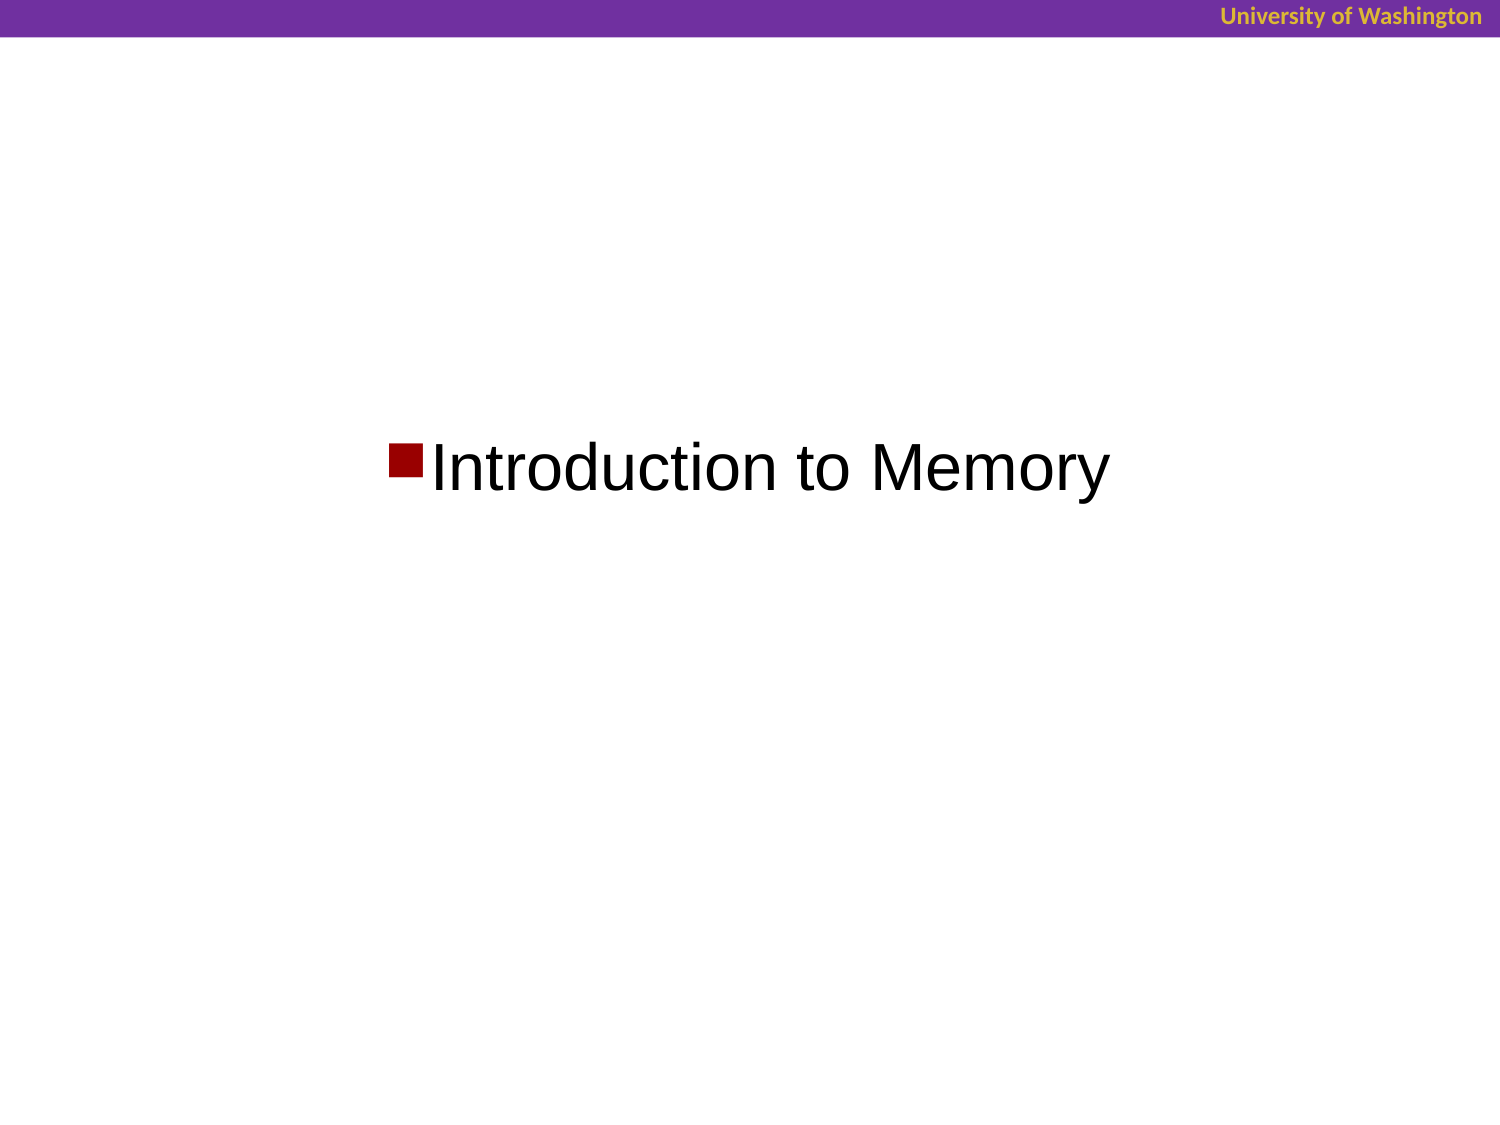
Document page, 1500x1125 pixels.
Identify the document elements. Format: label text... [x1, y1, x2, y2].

subtitle Introduction to Memory [64, 118, 1438, 920]
